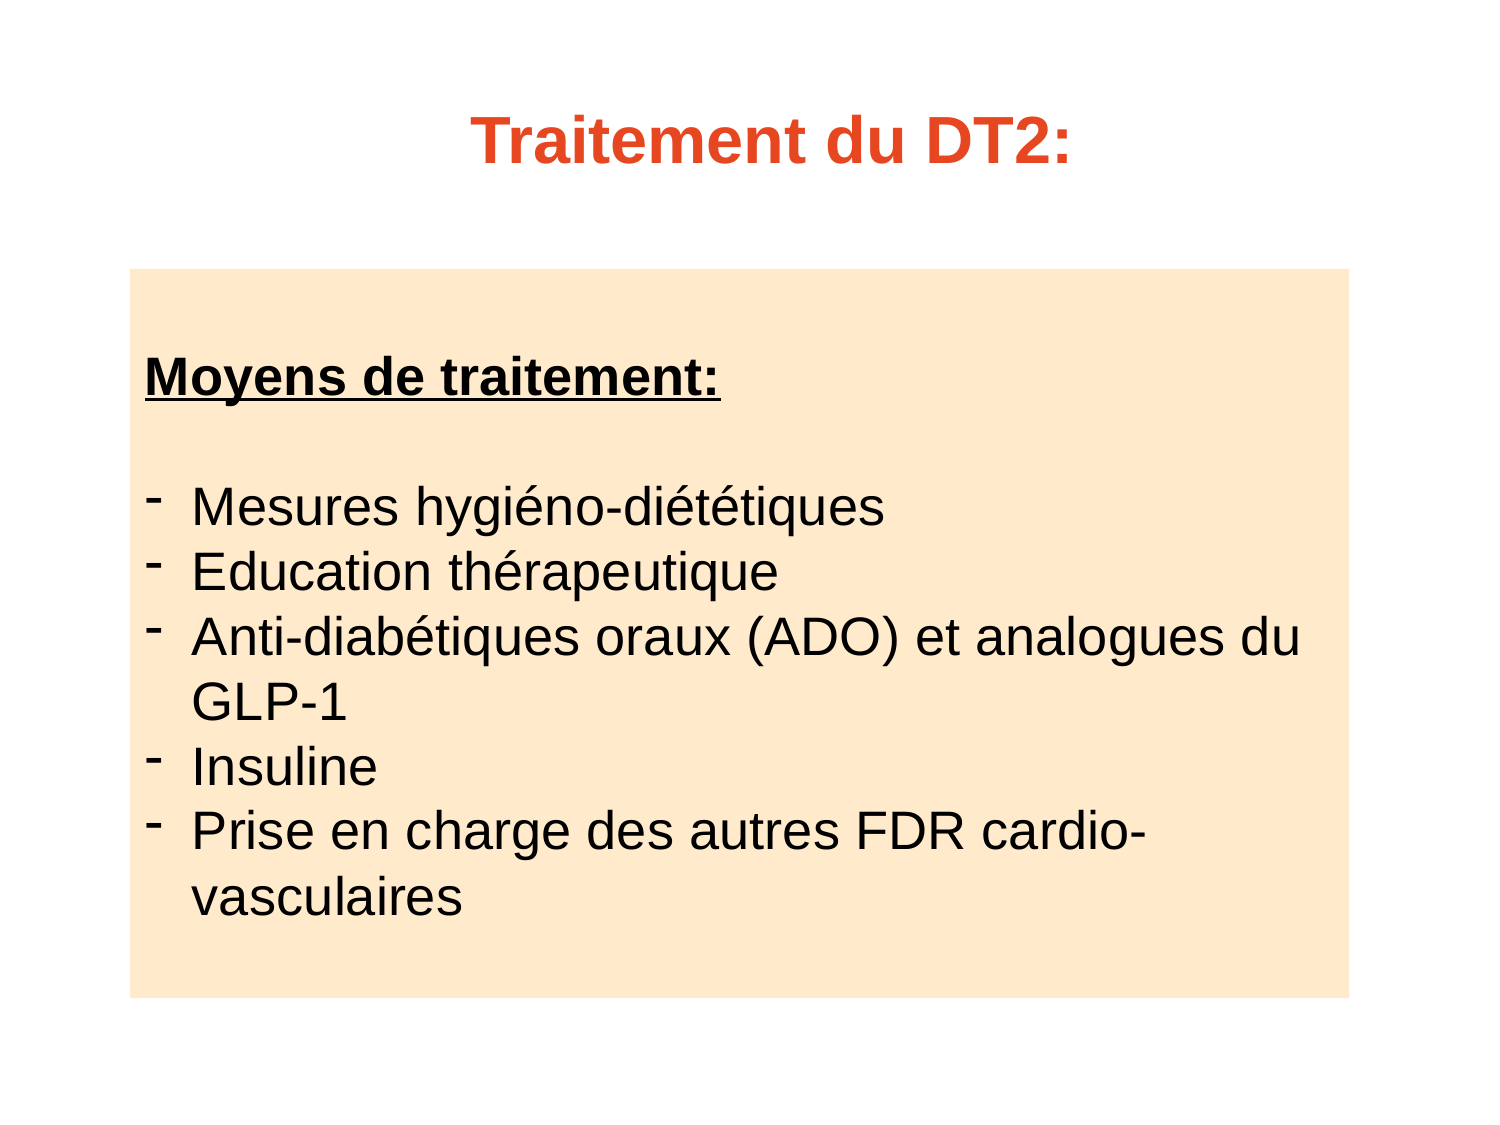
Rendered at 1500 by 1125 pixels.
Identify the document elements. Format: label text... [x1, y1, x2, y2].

title Traitement du DT2: [149, 65, 1395, 209]
text_box Moyens de traitement: Mesures hygiéno-diététiques Education thérapeutique Anti-diabétiques oraux (ADO) et analogues du GLP-1 Insuline Prise en charge des autres FDR cardio-vasculaires [130, 268, 1350, 999]
